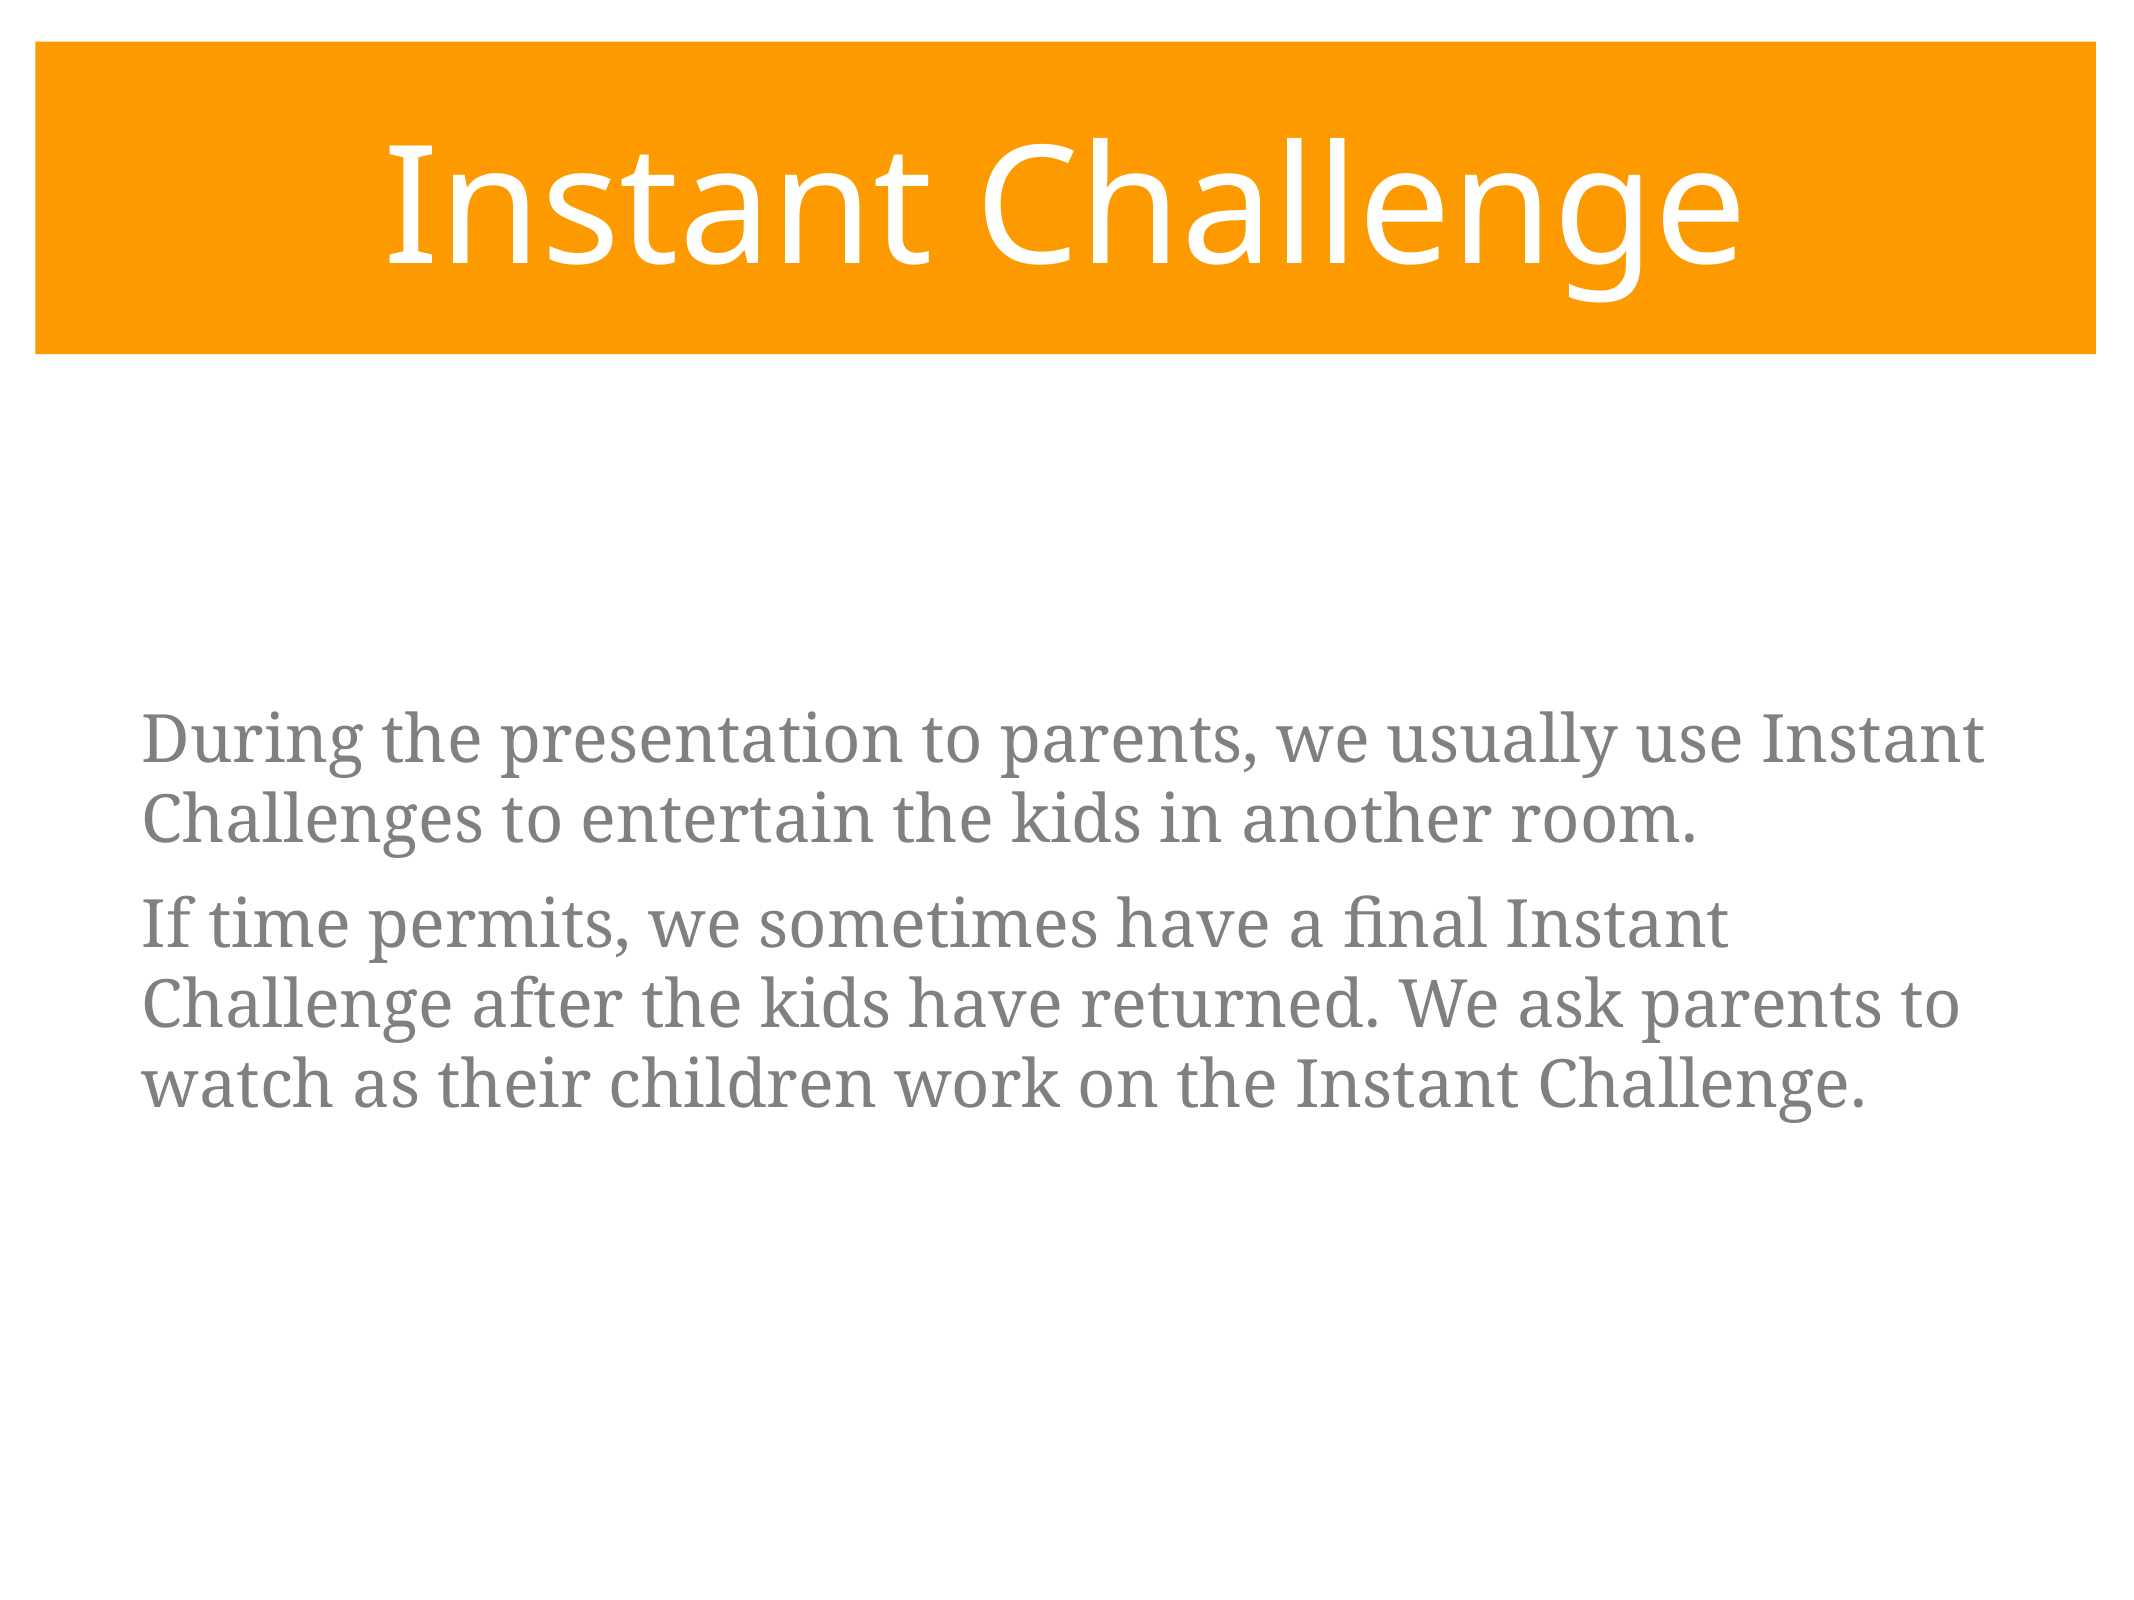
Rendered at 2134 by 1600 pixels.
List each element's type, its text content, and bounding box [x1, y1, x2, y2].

title Instant Challenge [35, 41, 2096, 355]
text_box During the presentation to parents, we usually use Instant Challenges to entertain the kids in another room. If time permits, we sometimes have a final Instant Challenge after the kids have returned. We ask parents to watch as their children work on the Instant Challenge. [141, 462, 1992, 1354]
